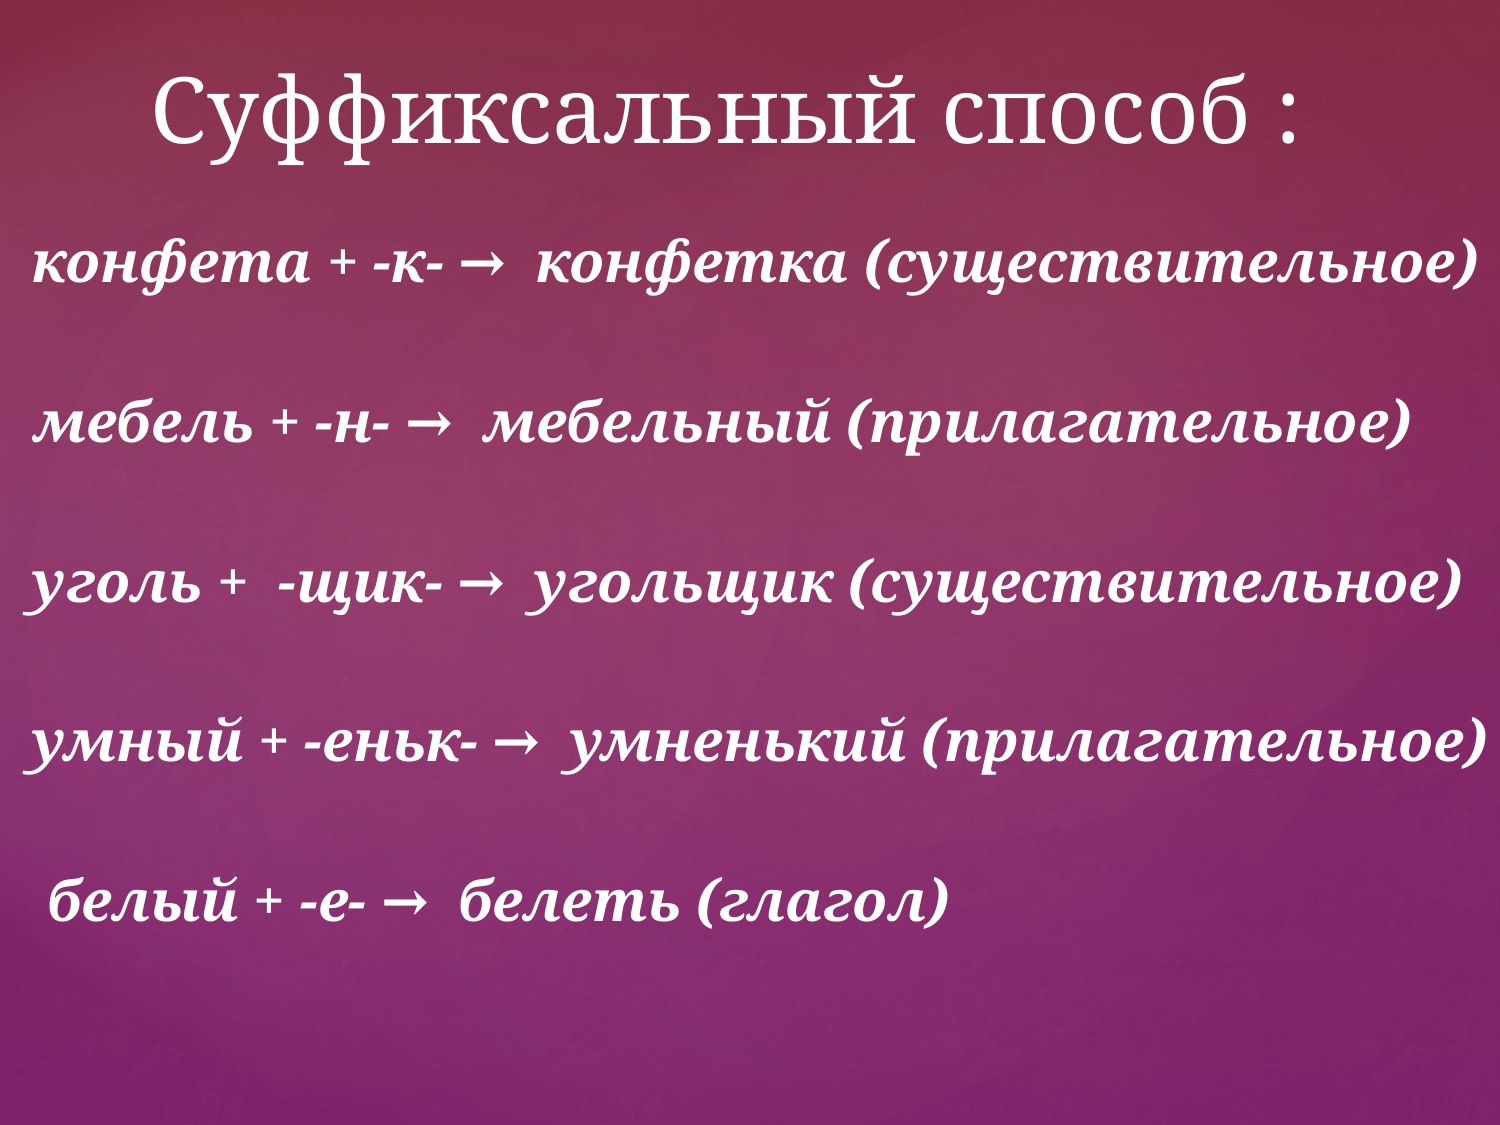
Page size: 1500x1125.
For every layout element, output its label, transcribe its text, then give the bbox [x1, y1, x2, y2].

title Суффиксальный способ : [135, 19, 1374, 170]
list конфета + -к- → конфетка (существительное) мебель + -н- → мебельный (прилагательное) уголь + -щик- → угольщик (существительное) умный + -еньк- → умненький (прилагательное) белый + -е- → белеть (глагол) [0, 208, 1500, 998]
